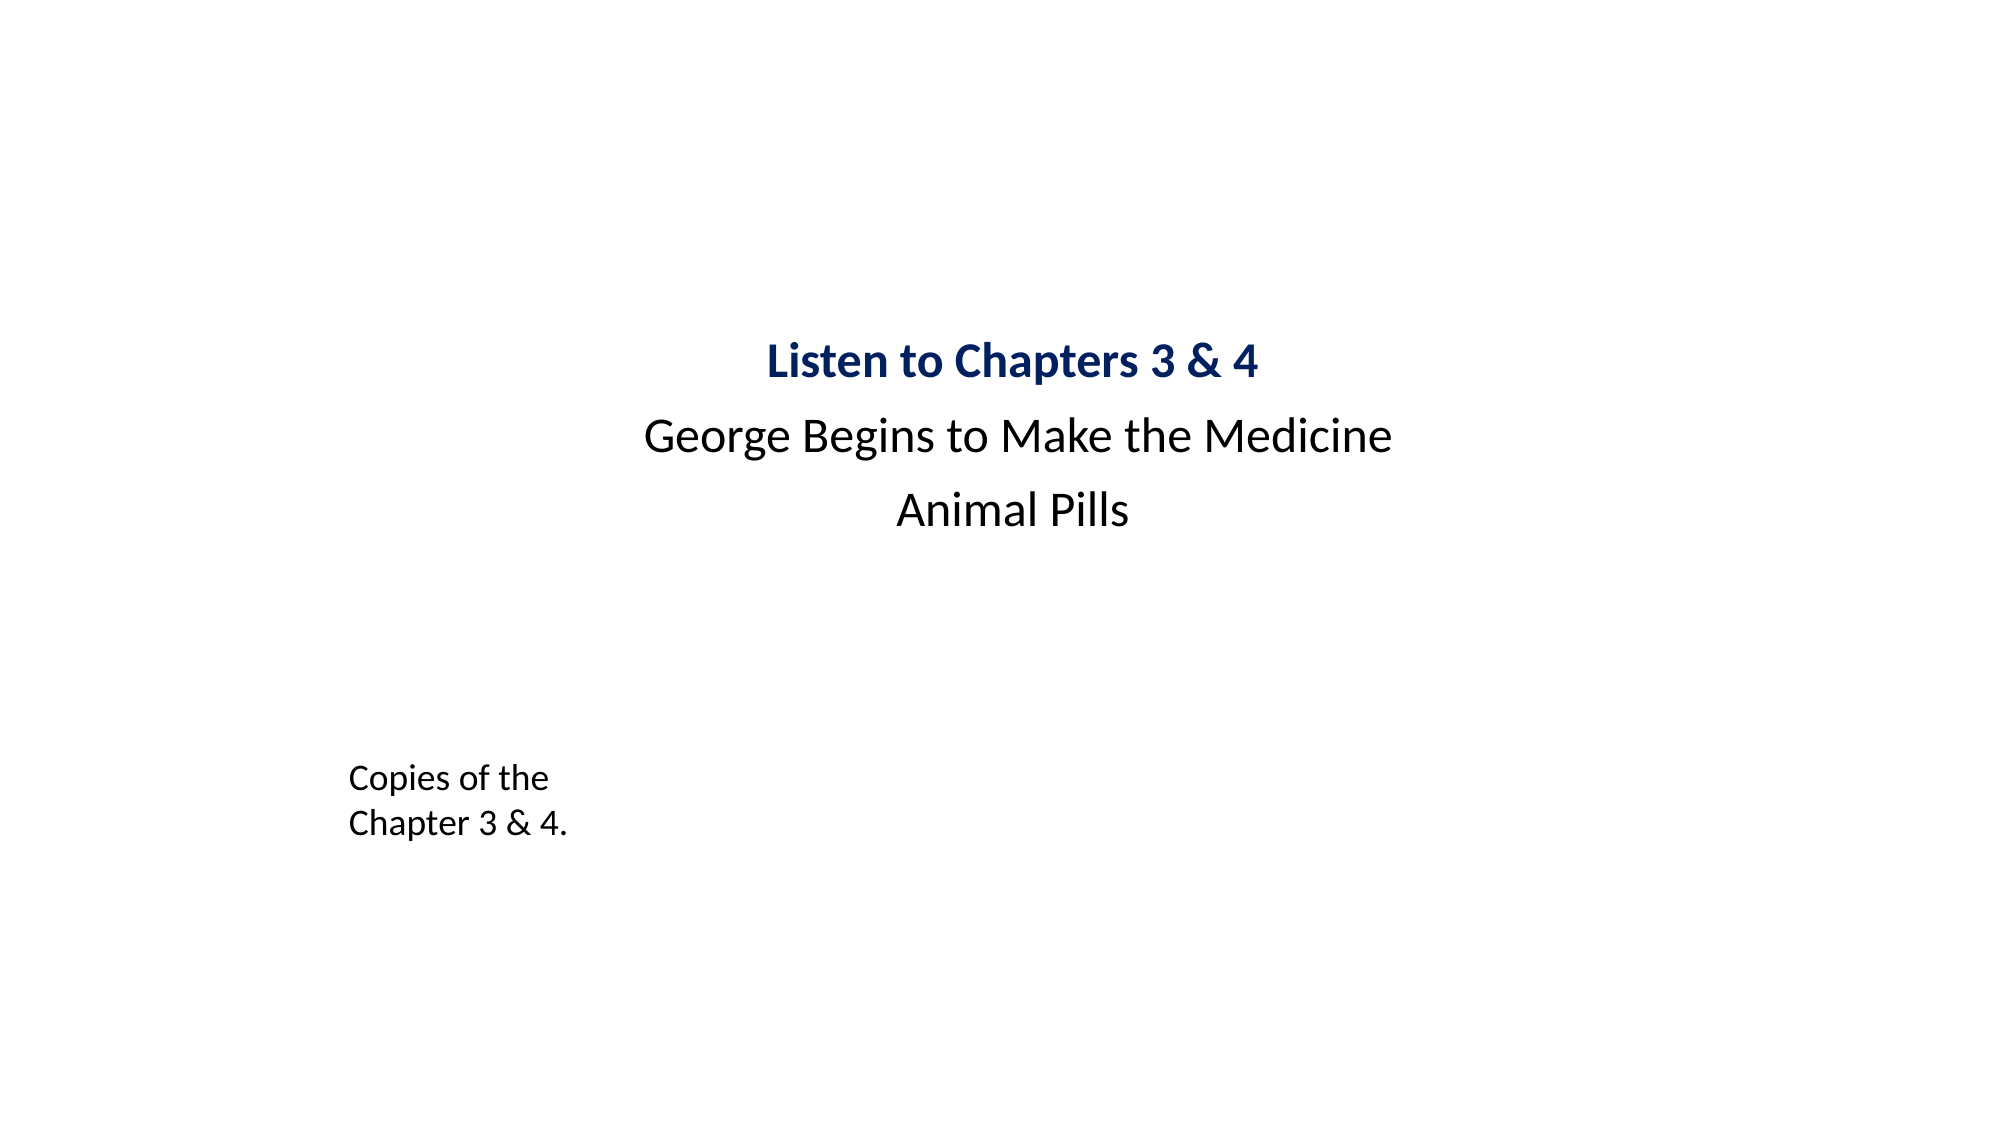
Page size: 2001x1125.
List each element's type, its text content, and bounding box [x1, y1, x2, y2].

text_box Copies of the Chapter 3 & 4. [334, 745, 608, 851]
subtitle Listen to Chapters 3 & 4 George Begins to Make the Medicine Animal Pills [262, 326, 1763, 599]
